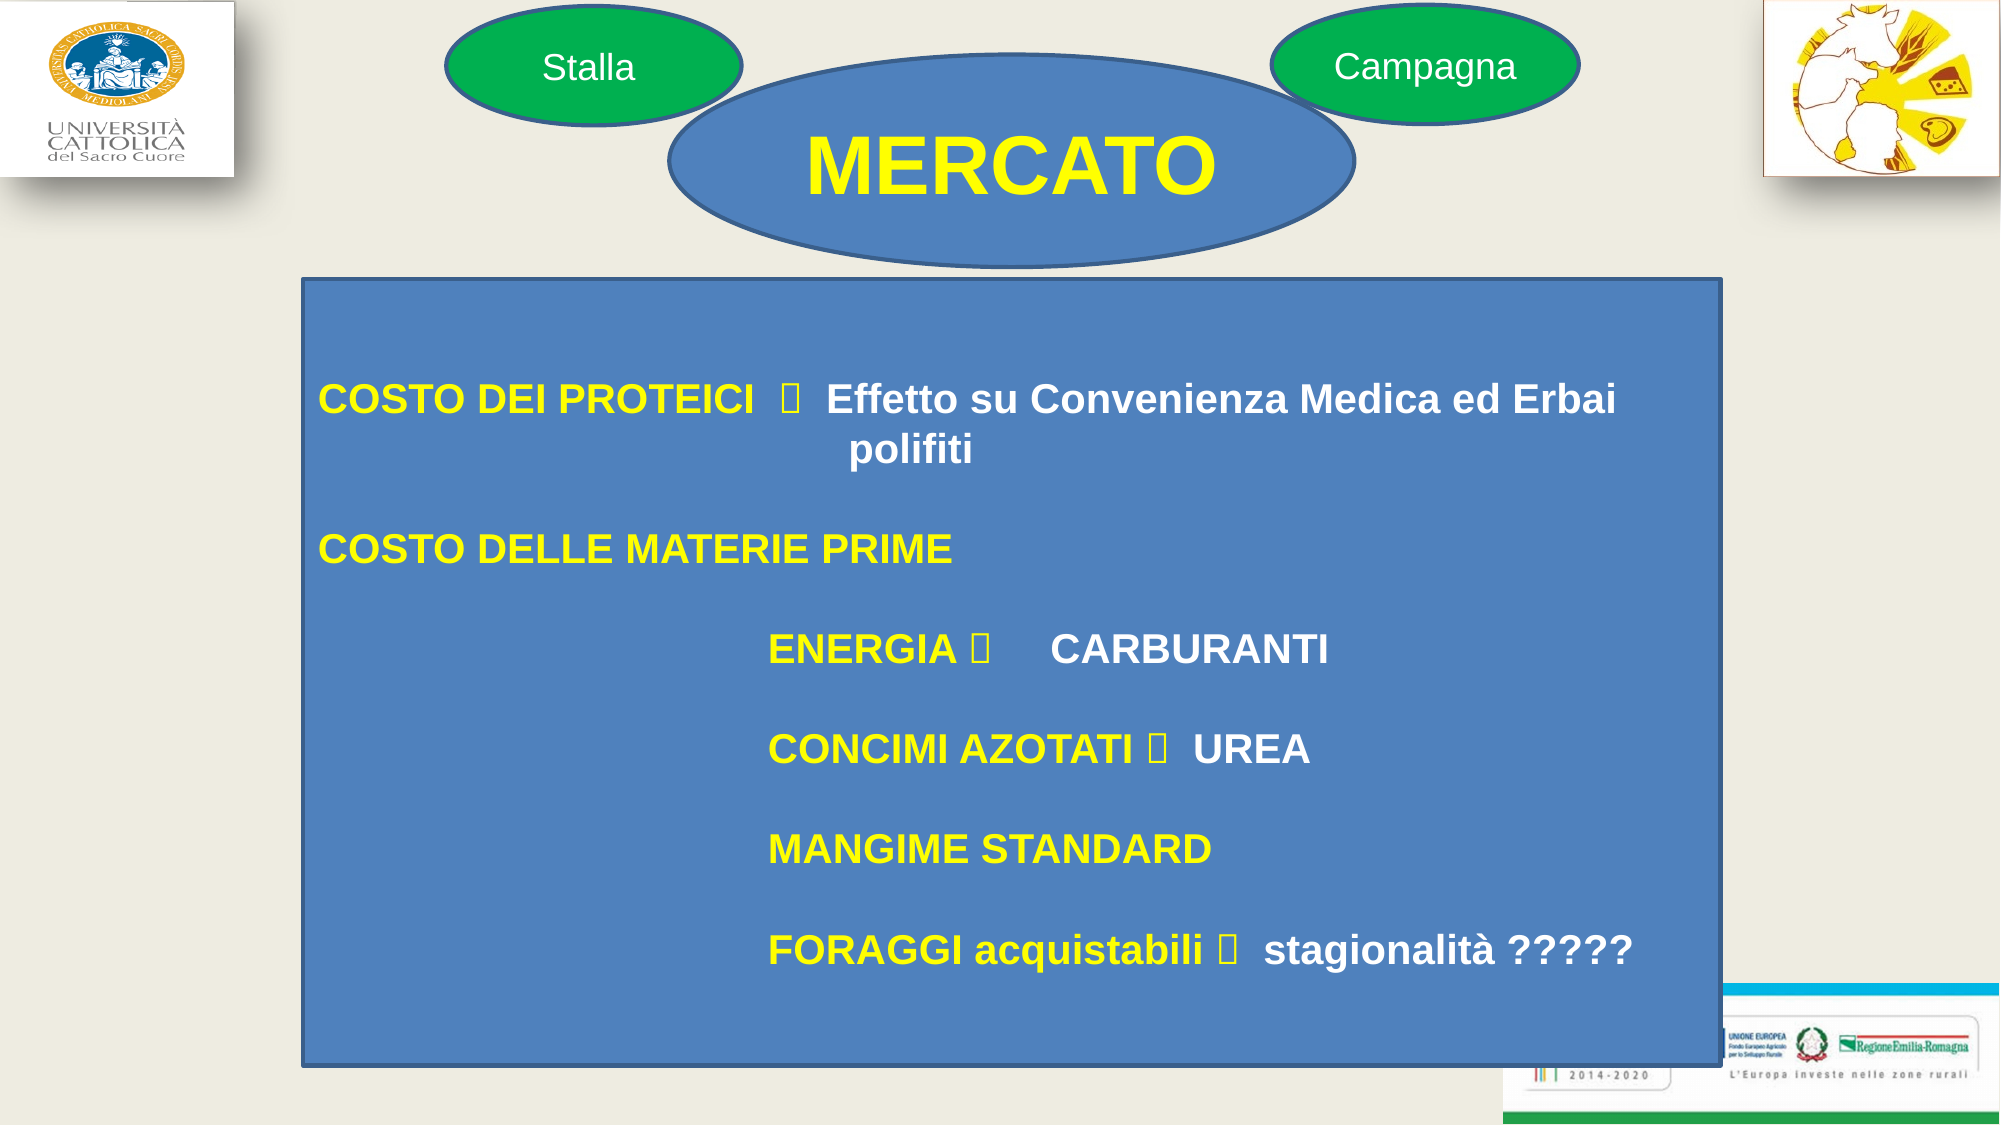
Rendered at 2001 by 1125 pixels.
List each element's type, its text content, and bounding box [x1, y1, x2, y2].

picture [1763, 0, 2000, 177]
text_box MERCATO [667, 52, 1357, 270]
text_box Campagna [1269, 2, 1581, 127]
picture [1503, 983, 1999, 1124]
text_box Stalla [444, 3, 744, 128]
picture [0, 0, 237, 177]
text_box COSTO DEI PROTEICI  Effetto su Convenienza Medica ed Erbai polifiti COSTO DELLE MATERIE PRIME ENERGIA  CARBURANTI CONCIMI AZOTATI  UREA MANGIME STANDARD FORAGGI acquistabili  stagionalità ????? [301, 277, 1723, 1068]
